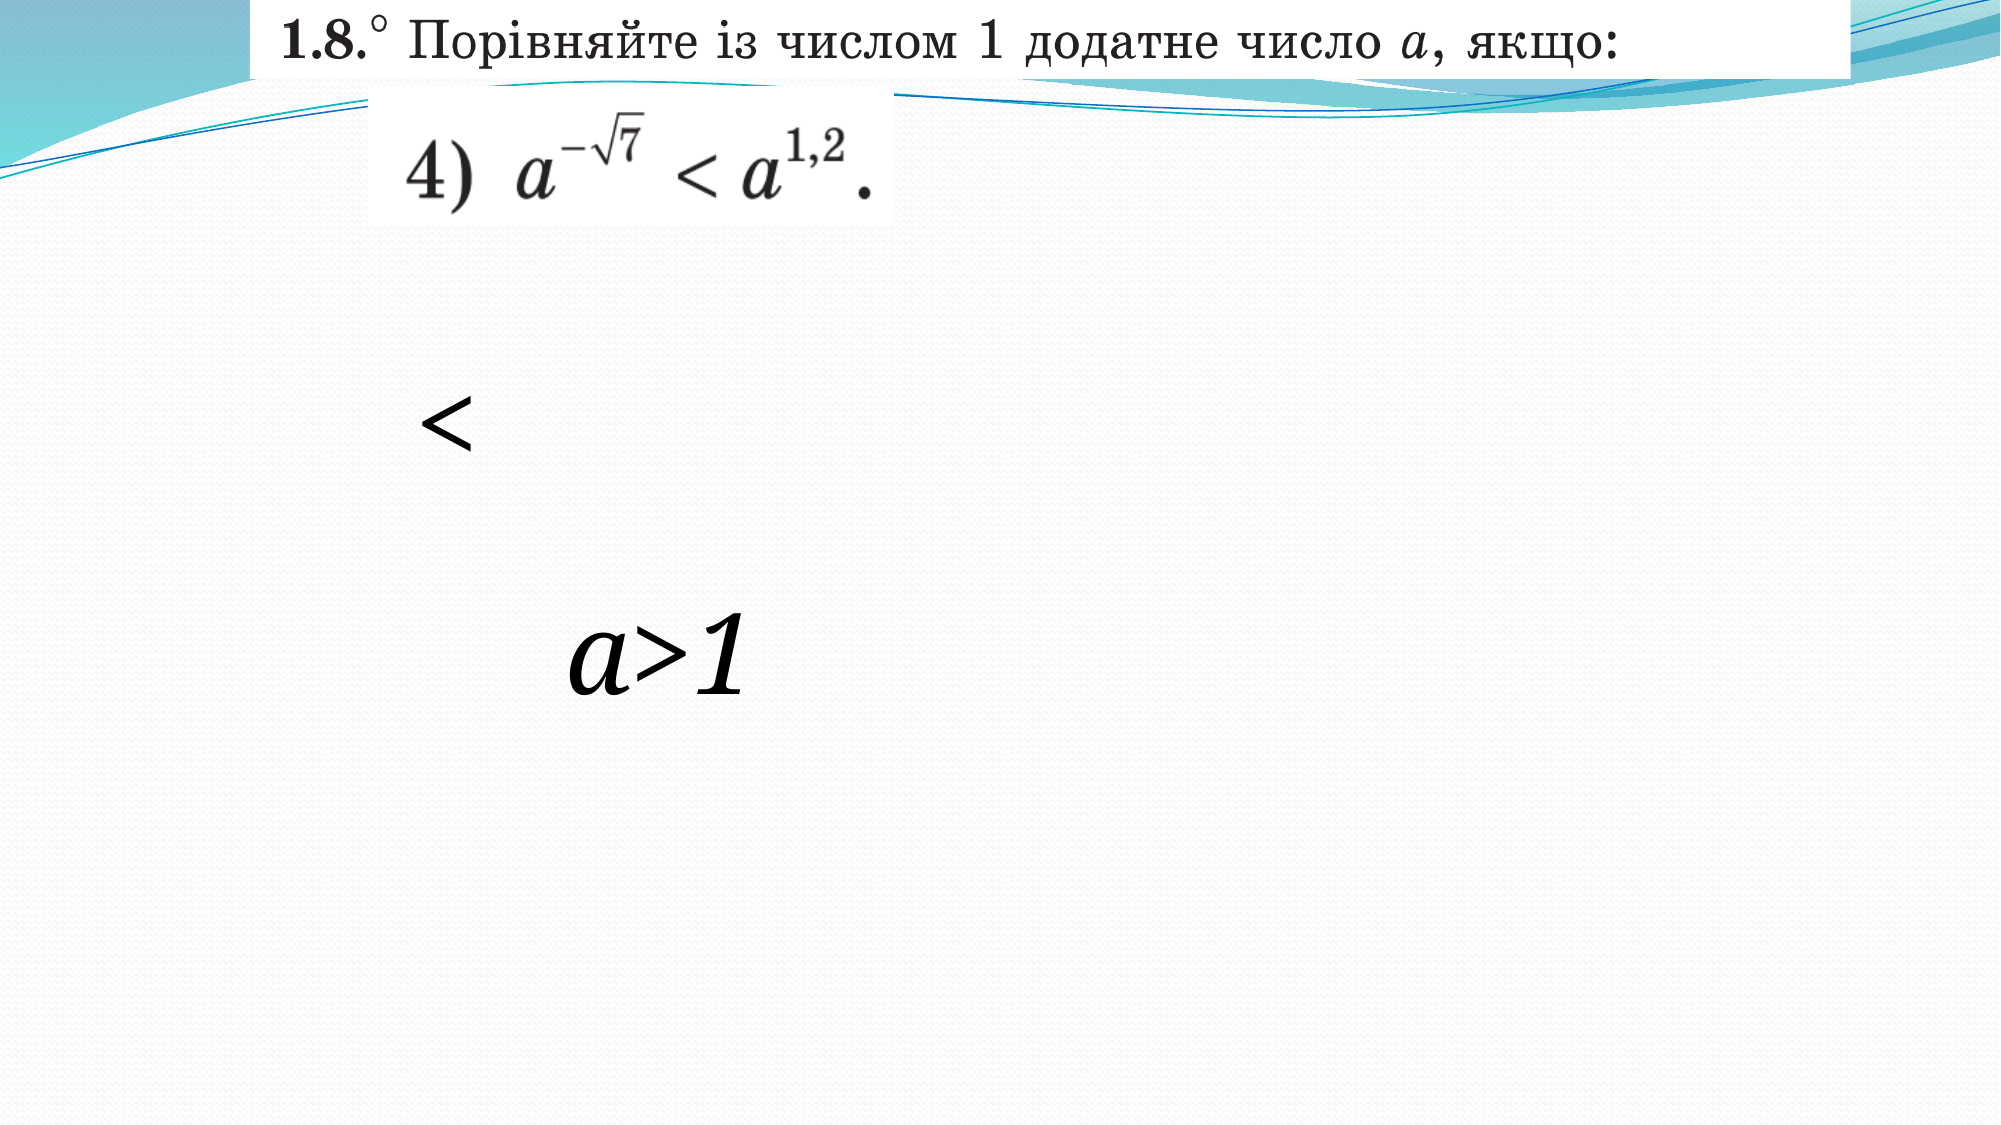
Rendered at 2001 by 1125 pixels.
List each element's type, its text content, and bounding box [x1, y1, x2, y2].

picture [367, 85, 895, 227]
text_box a>1 [551, 574, 876, 724]
picture [249, 0, 1851, 79]
